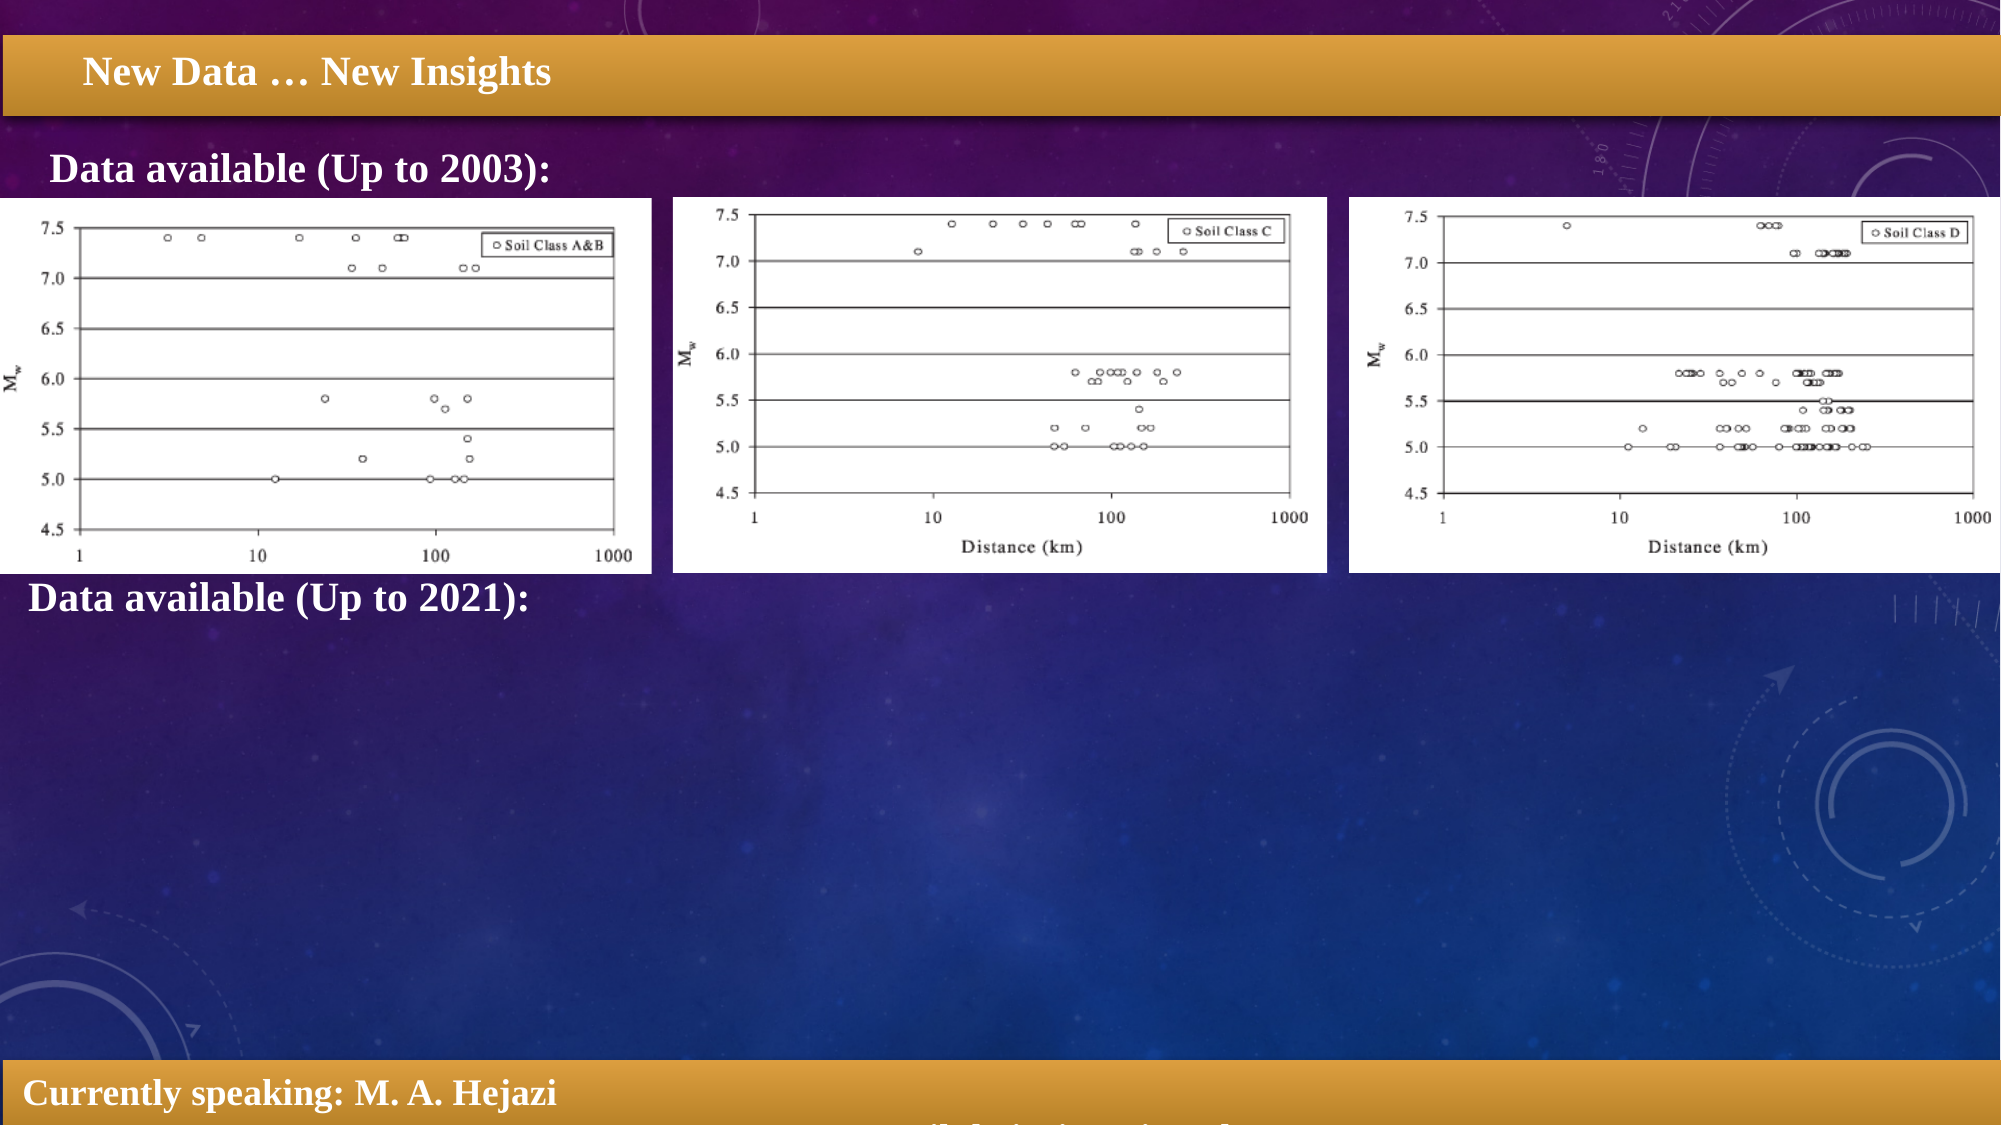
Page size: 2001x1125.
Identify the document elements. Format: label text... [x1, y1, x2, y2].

picture [0, 0, 2001, 1125]
text_box New Data … New Insights [66, 36, 568, 100]
text_box Data available (Up to 2003): [0, 133, 984, 198]
text_box Data available (Up to 2021): [0, 562, 981, 628]
text_box [2, 35, 2000, 116]
text_box Currently speaking: M. A. Hejazi Email: hejazi19@itu.edu.tr [0, 1060, 1998, 1125]
